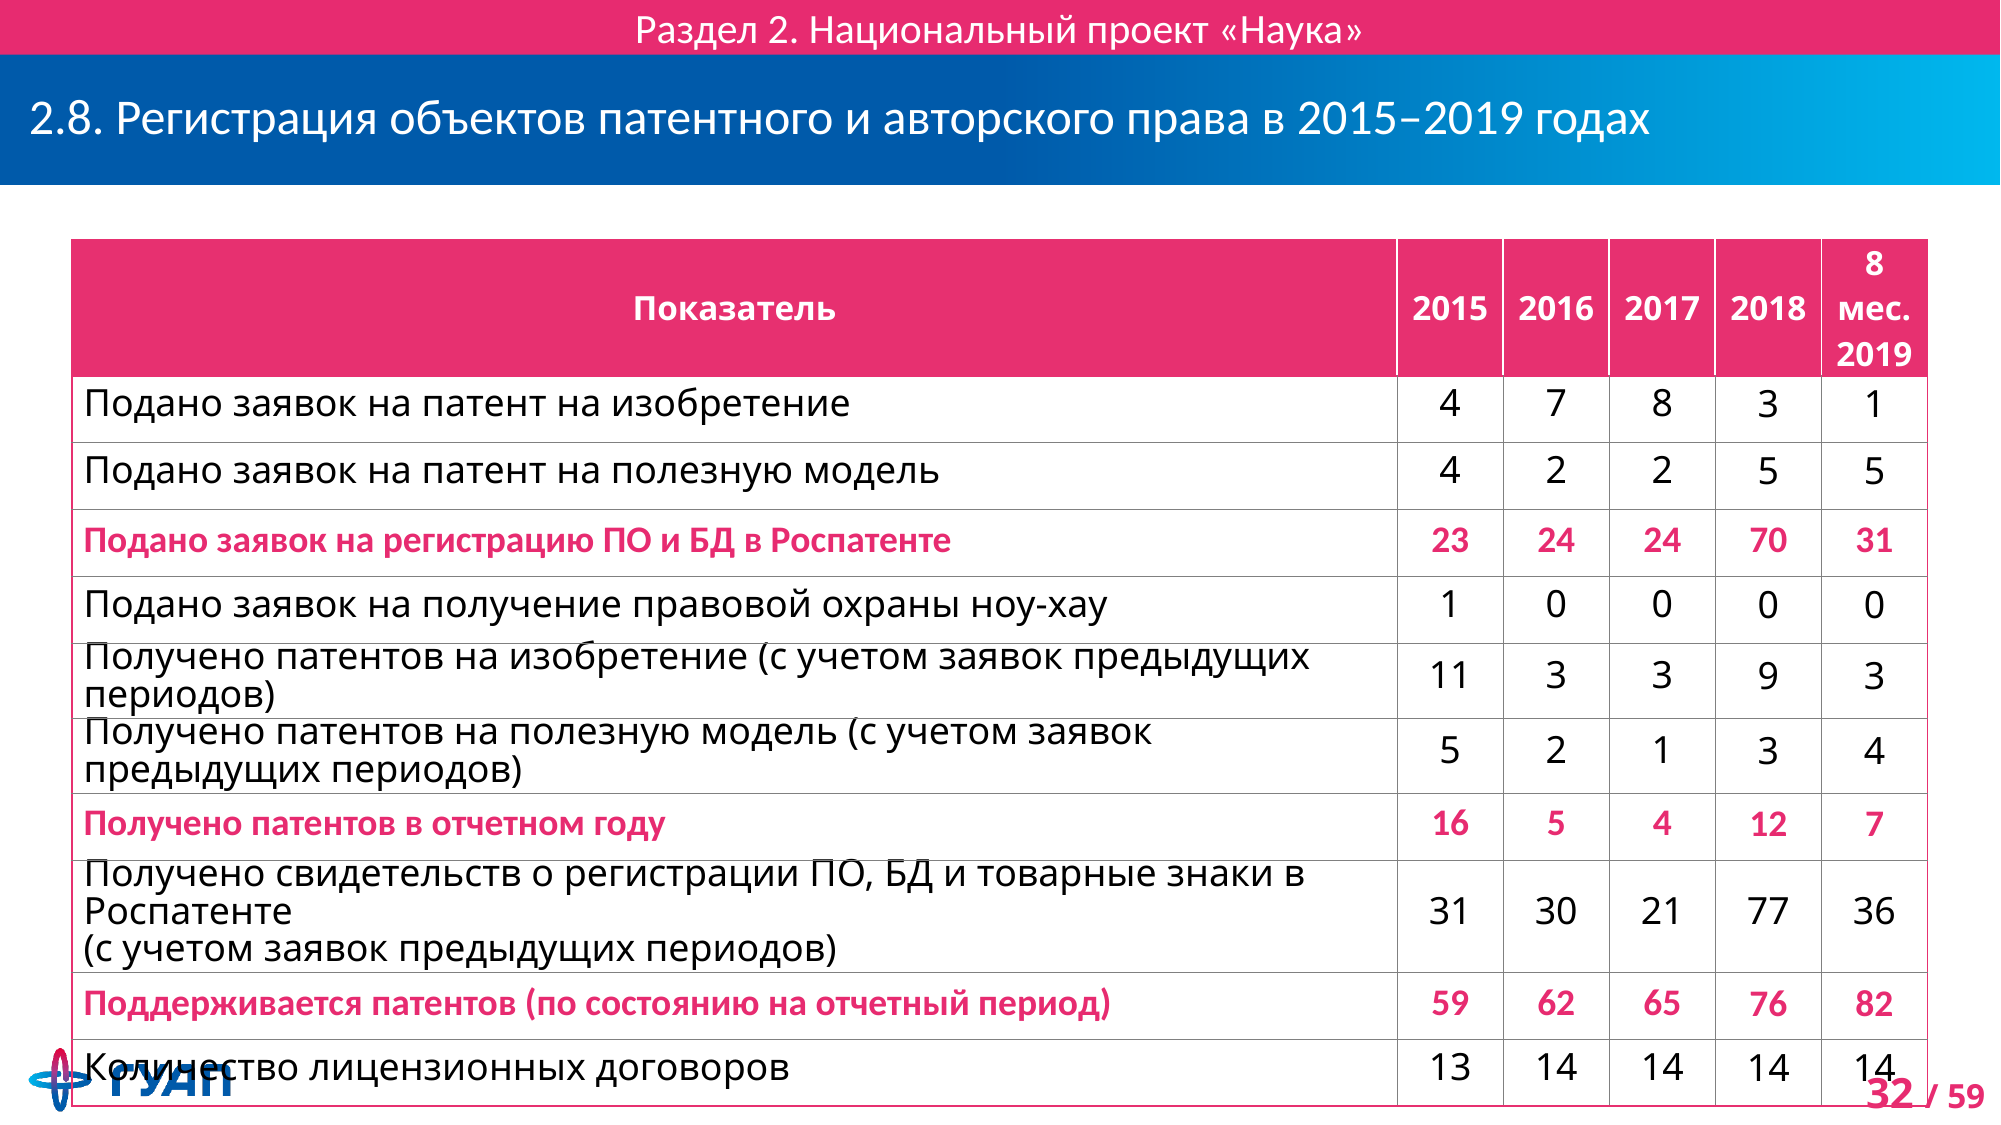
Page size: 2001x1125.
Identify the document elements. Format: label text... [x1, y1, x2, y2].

table_cell 5 [1822, 443, 1927, 509]
table_cell 36 [1822, 861, 1927, 972]
table_header 2017 [1610, 241, 1714, 375]
table_cell 70 [1716, 510, 1821, 576]
table_cell 0 [1716, 577, 1821, 643]
table_cell Получено свидетельств о регистрации ПО, БД и товарные знаки в Роспатенте (с учетом заявок предыдущих периодов) [73, 861, 1397, 972]
table_cell 30 [1504, 861, 1609, 972]
table_cell 4 [1398, 377, 1503, 442]
table_cell 76 [1716, 973, 1821, 1039]
table_cell 14 [1610, 1040, 1715, 1105]
table_cell 65 [1610, 973, 1715, 1039]
subtitle Раздел 2. Национальный проект «Наука» [0, 0, 2000, 55]
table_cell 16 [1398, 794, 1503, 860]
table_header 8 мес. 2019 [1822, 241, 1927, 375]
table_cell 1 [1822, 377, 1927, 442]
table_cell 5 [1398, 719, 1503, 793]
table_cell 11 [1398, 644, 1503, 718]
table_cell Получено патентов в отчетном году [73, 794, 1397, 860]
table_cell 3 [1504, 644, 1609, 718]
table_cell 82 [1822, 973, 1927, 1039]
table_cell 4 [1398, 443, 1503, 509]
table_cell 3 [1610, 644, 1715, 718]
table_cell 4 [1822, 719, 1927, 793]
table_cell 3 [1716, 377, 1821, 442]
table_cell 24 [1610, 510, 1715, 576]
table_cell 31 [1822, 510, 1927, 576]
table_header 2016 [1504, 241, 1608, 375]
table_cell 2 [1504, 443, 1609, 509]
table_cell 21 [1610, 861, 1715, 972]
table_cell 0 [1822, 577, 1927, 643]
table_cell 13 [1398, 1040, 1503, 1105]
table_cell 62 [1504, 973, 1609, 1039]
table_cell 0 [1610, 577, 1715, 643]
table_cell 59 [1398, 973, 1503, 1039]
table_cell 5 [1716, 443, 1821, 509]
table_cell Получено патентов на полезную модель (с учетом заявок предыдущих периодов) [73, 719, 1397, 793]
table_header 2015 [1398, 241, 1502, 375]
table_cell 2 [1610, 443, 1715, 509]
table_cell Количество лицензионных договоров [73, 1040, 1397, 1105]
title 2.8. Регистрация объектов патентного и авторского права в 2015–2019 годах [0, 55, 2000, 185]
table_cell Подано заявок на патент на изобретение [73, 377, 1397, 442]
table_cell 7 [1504, 377, 1609, 442]
table_cell Получено патентов на изобретение (с учетом заявок предыдущих периодов) [73, 644, 1397, 718]
table_cell 4 [1610, 794, 1715, 860]
table_header 2018 [1716, 241, 1821, 375]
table_cell 14 [1822, 1040, 1927, 1105]
picture [0, 1035, 258, 1125]
table_cell 1 [1398, 577, 1503, 643]
table_cell 3 [1716, 719, 1821, 793]
table_cell 3 [1822, 644, 1927, 718]
table_cell 77 [1716, 861, 1821, 972]
table_cell Подано заявок на регистрацию ПО и БД в Роспатенте [73, 510, 1397, 576]
table_cell 9 [1716, 644, 1821, 718]
table_cell Поддерживается патентов (по состоянию на отчетный период) [73, 973, 1397, 1039]
table_cell 23 [1398, 510, 1503, 576]
table_cell 7 [1822, 794, 1927, 860]
table_cell Подано заявок на получение правовой охраны ноу-хау [73, 577, 1397, 643]
table_cell 24 [1504, 510, 1609, 576]
table_cell Подано заявок на патент на полезную модель [73, 443, 1397, 509]
table_cell 14 [1504, 1040, 1609, 1105]
table_cell 31 [1398, 861, 1503, 972]
table_cell 2 [1504, 719, 1609, 793]
table_cell 12 [1716, 794, 1821, 860]
table_cell 1 [1610, 719, 1715, 793]
table_header Показатель [73, 241, 1396, 375]
table_cell 14 [1716, 1040, 1821, 1105]
table_cell 0 [1504, 577, 1609, 643]
table_cell 8 [1610, 377, 1715, 442]
table_cell 5 [1504, 794, 1609, 860]
